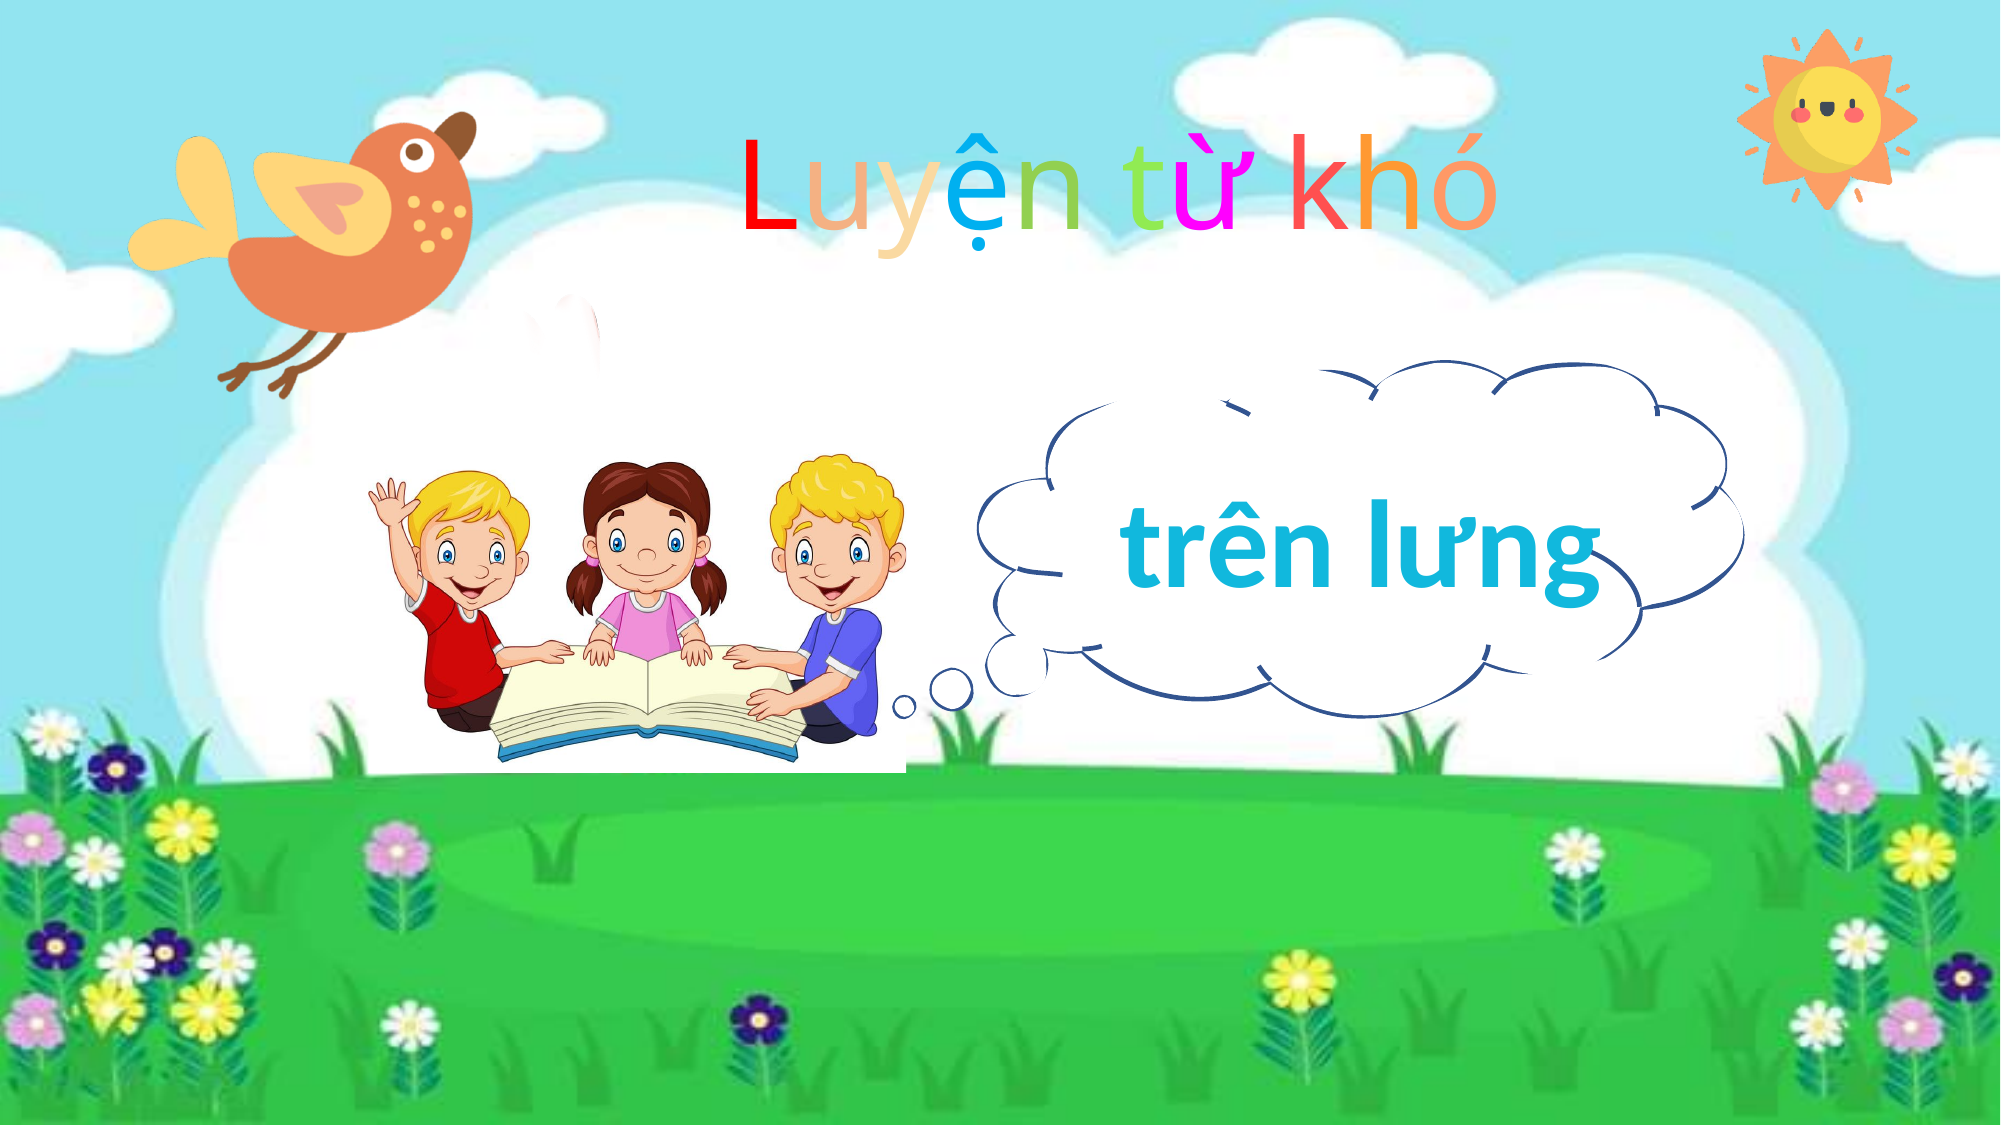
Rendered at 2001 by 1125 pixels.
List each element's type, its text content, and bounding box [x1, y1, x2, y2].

picture [0, 0, 2001, 1125]
text_box trên lưng [930, 668, 973, 711]
text_box trên lưng [906, 696, 916, 718]
text_box trên lưng [978, 361, 1744, 718]
text_box Luyện từ khó [719, 114, 1583, 332]
